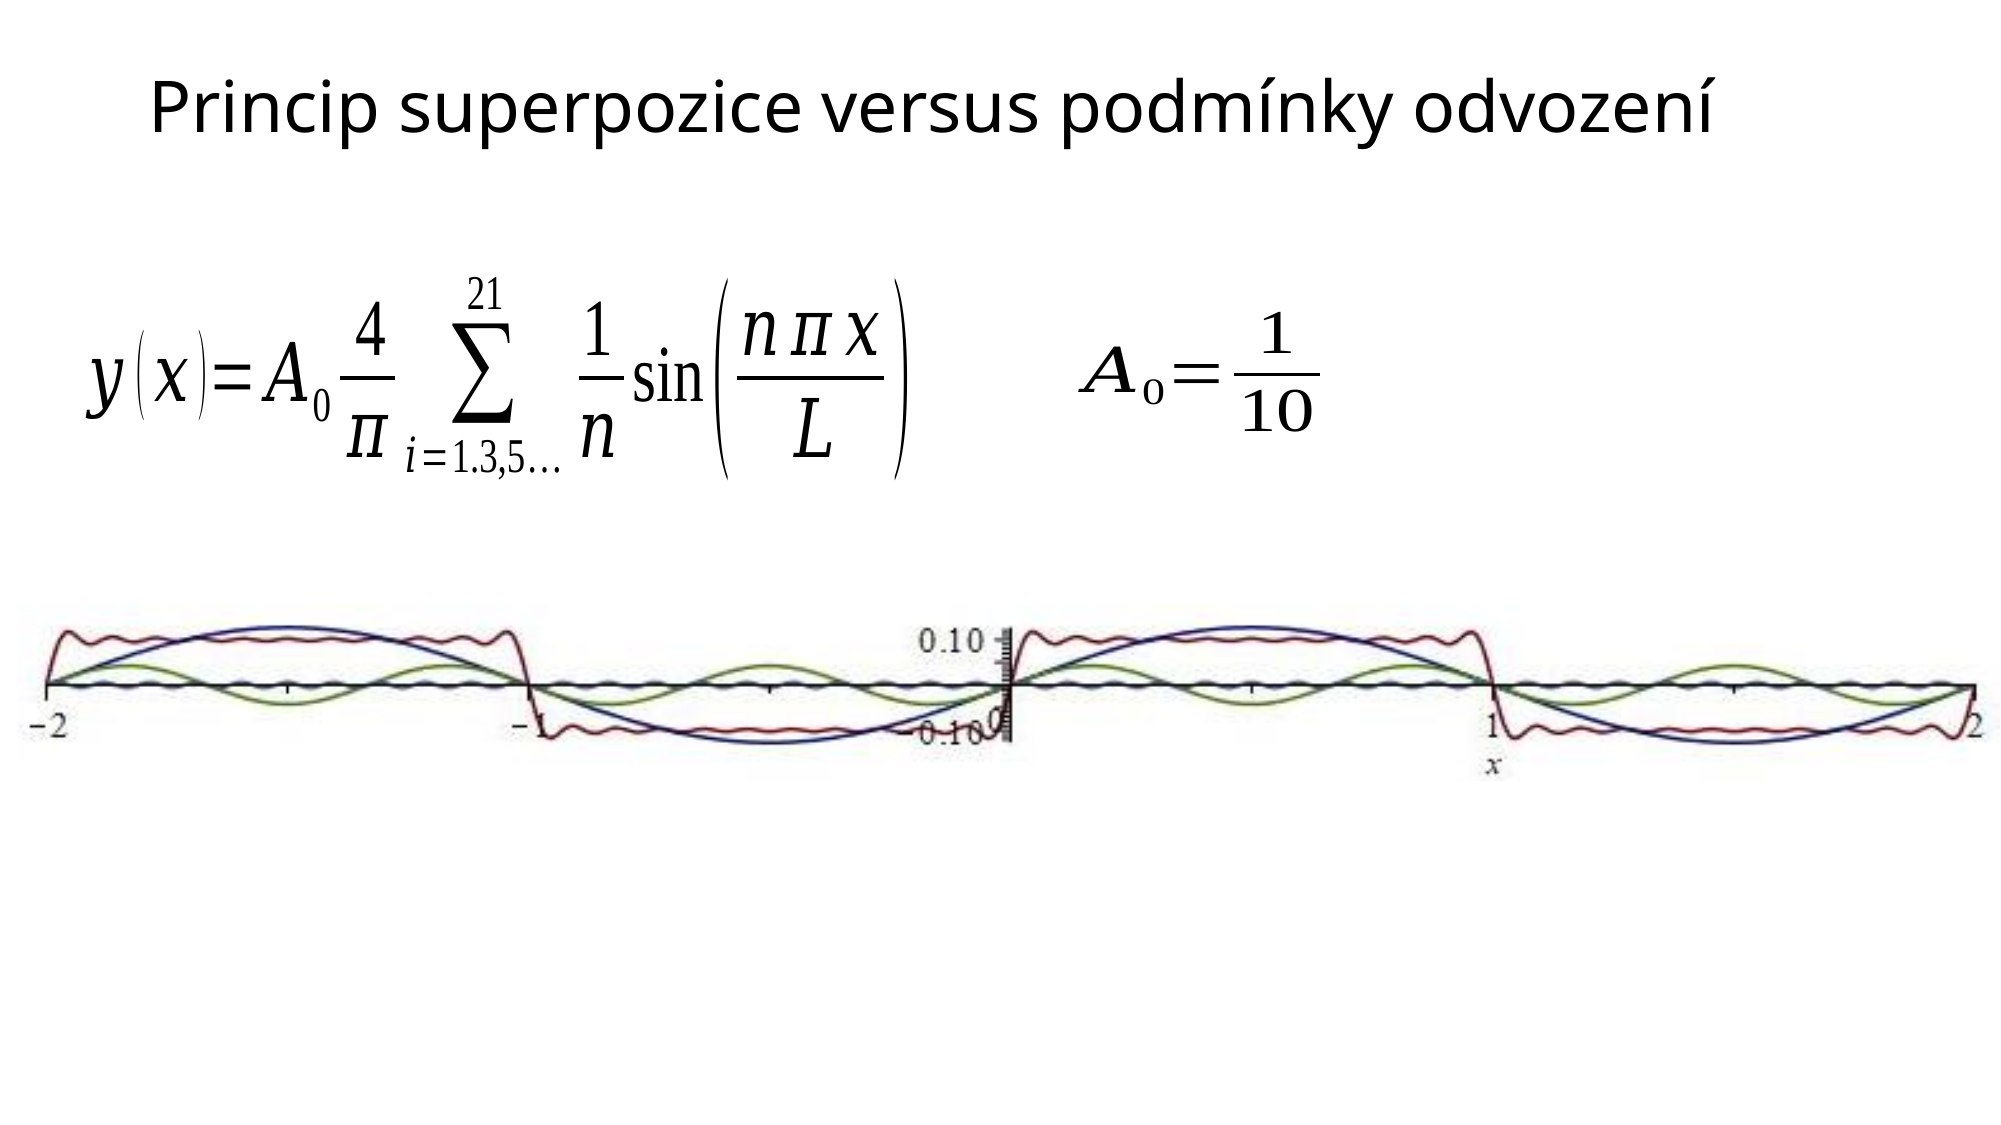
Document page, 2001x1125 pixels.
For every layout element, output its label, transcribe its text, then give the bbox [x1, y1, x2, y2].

title Princip superpozice versus podmínky odvození [133, 40, 1858, 178]
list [18, 568, 2000, 806]
